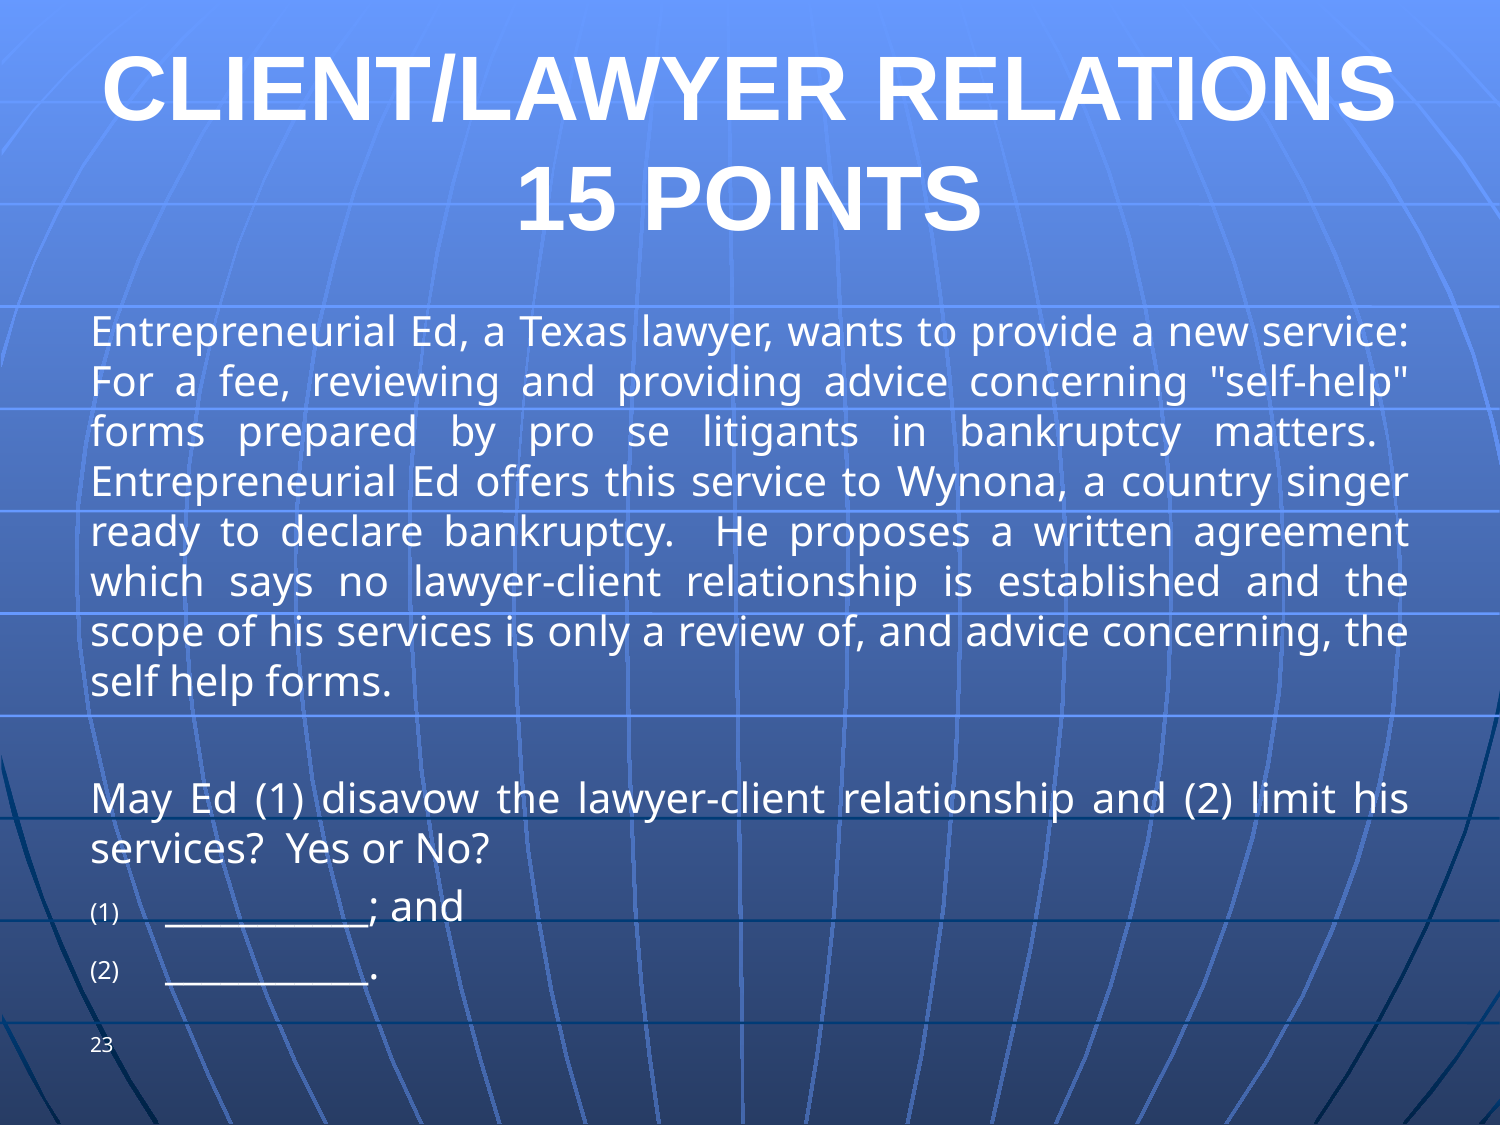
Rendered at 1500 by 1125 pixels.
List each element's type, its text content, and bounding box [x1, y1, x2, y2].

list Entrepreneurial Ed, a Texas lawyer, wants to provide a new service: For a fee, reviewing and providing advice concerning "self-help" forms prepared by pro se litigants in bankruptcy matters. Entrepreneurial Ed offers this service to Wynona, a country singer ready to declare bankruptcy. He proposes a written agreement which says no lawyer-client relationship is established and the scope of his services is only a review of, and advice concerning, the self help forms. May Ed (1) disavow the lawyer-client relationship and (2) limit his services? Yes or No? ___________; and ___________. [74, 262, 1426, 1125]
title CLIENT/LAWYER RELATIONS 15 POINTS [74, 45, 1426, 233]
slide_number 23 [74, 1023, 426, 1100]
